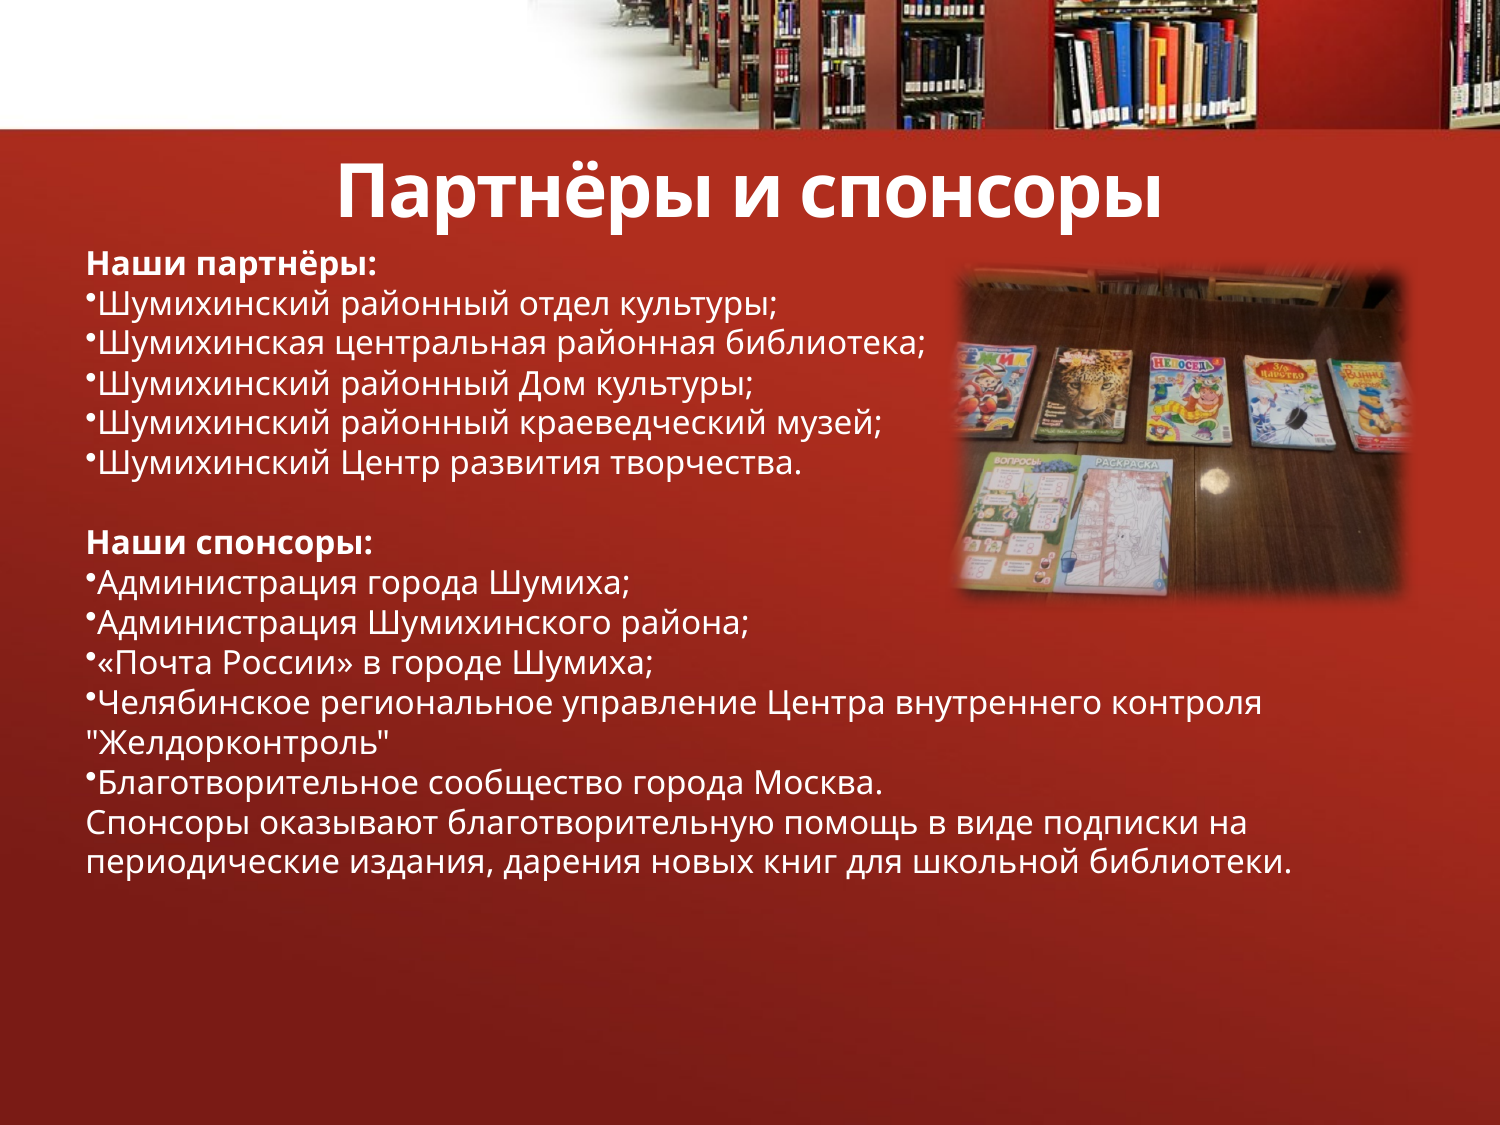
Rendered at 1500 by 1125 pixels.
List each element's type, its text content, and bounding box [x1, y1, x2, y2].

title Партнёры и спонсоры [70, 128, 1430, 247]
picture [0, 0, 1500, 1125]
list Наши партнёры: Шумихинский районный отдел культуры; Шумихинская центральная районная библиотека; Шумихинский районный Дом культуры; Шумихинский районный краеведческий музей; Шумихинский Центр развития творчества. Наши спонсоры: Администрация города Шумиха; Администрация Шумихинского района; «Почта России» в городе Шумиха; Челябинское региональное управление Центра внутреннего контроля "Желдорконтроль" Благотворительное сообщество города Москва. Спонсоры оказывают благотворительную помощь в виде подписки на периодические издания, дарения новых книг для школьной библиотеки. [70, 234, 1409, 891]
